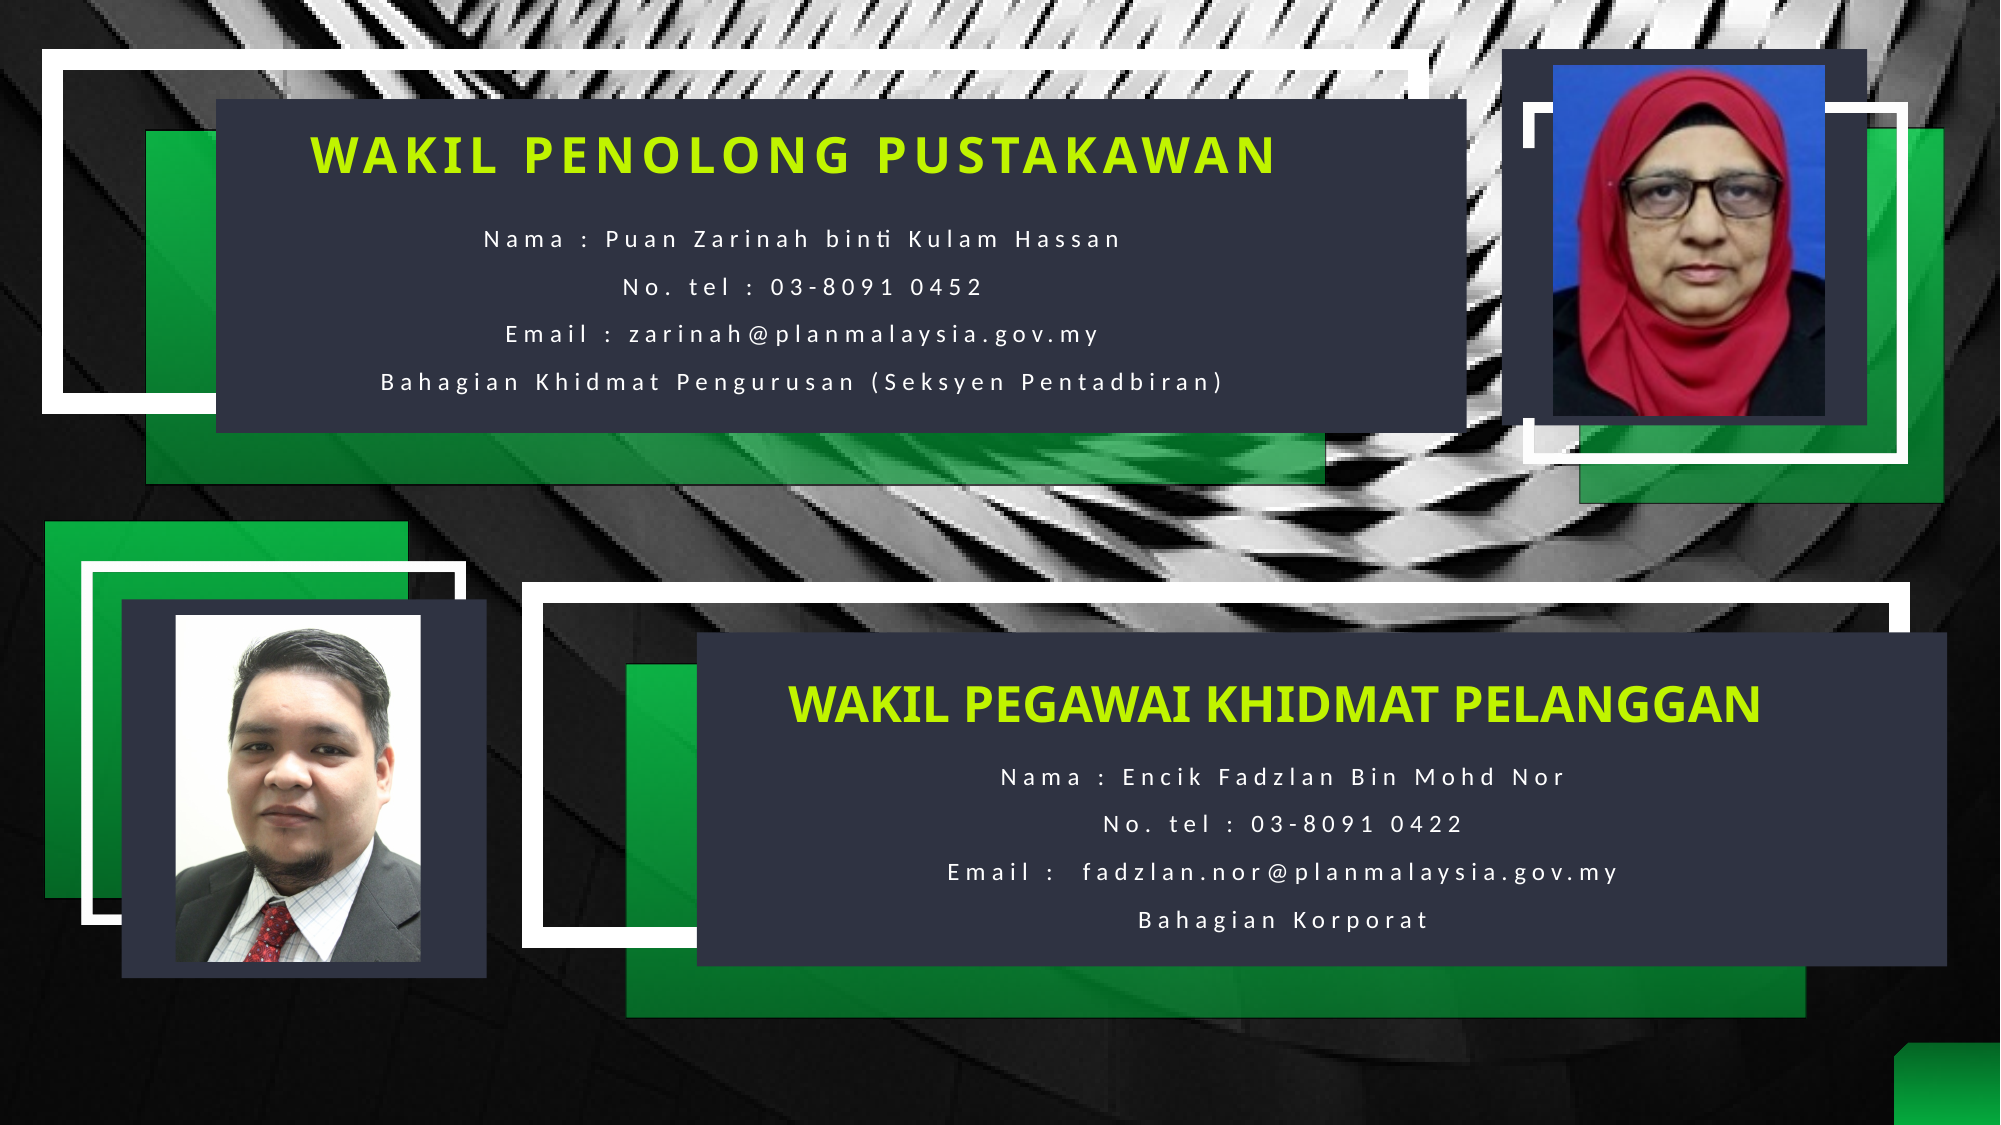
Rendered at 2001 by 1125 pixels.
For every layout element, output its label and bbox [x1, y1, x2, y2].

text_box [532, 592, 1948, 1019]
text_box [52, 59, 1467, 486]
picture [0, 0, 2000, 1125]
text_box [1501, 49, 1945, 504]
text_box [43, 520, 487, 979]
